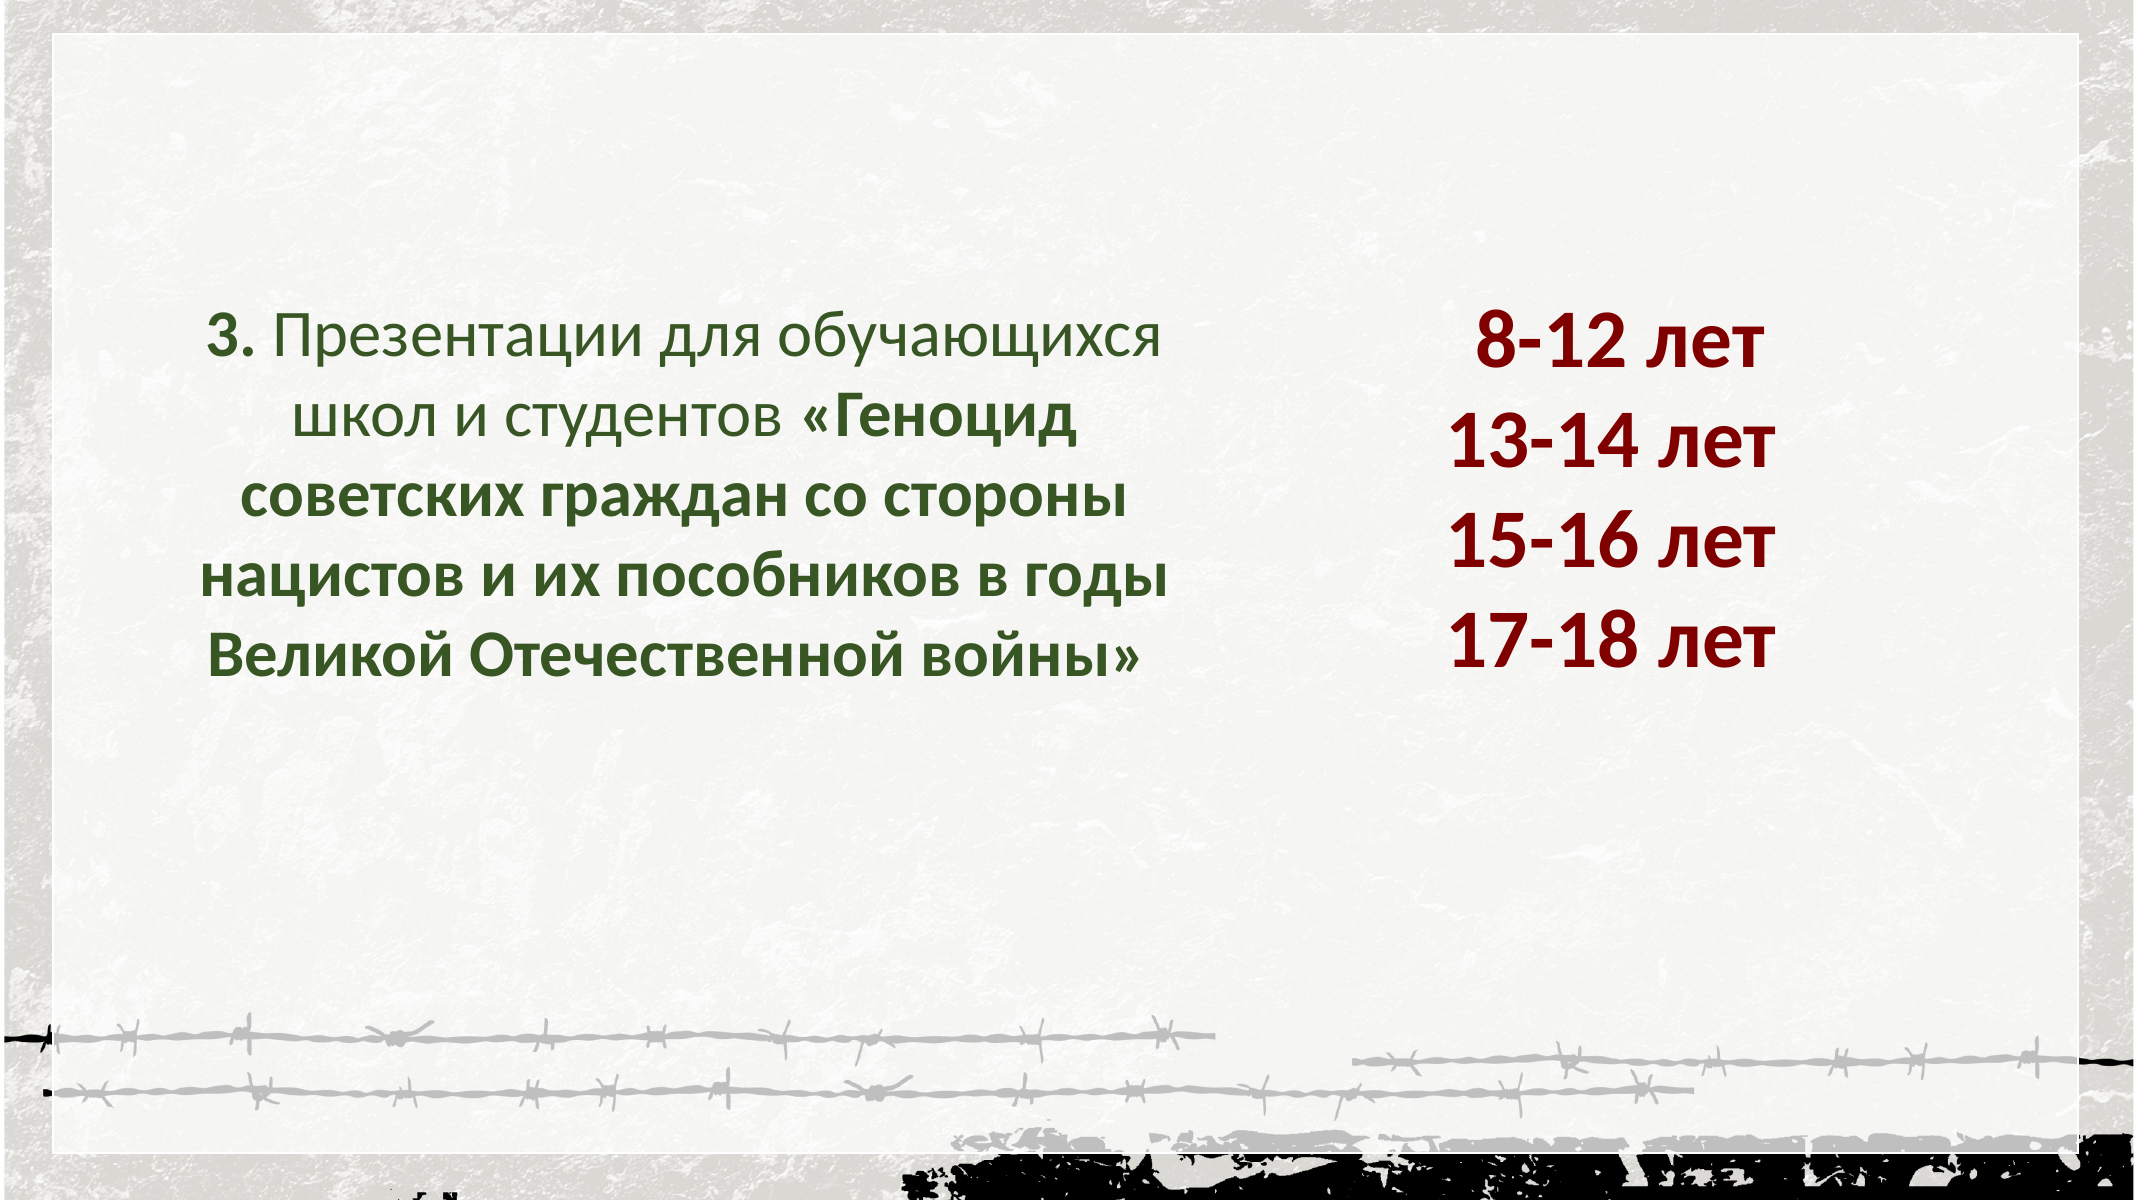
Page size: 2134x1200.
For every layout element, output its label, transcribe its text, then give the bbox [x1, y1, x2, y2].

picture [0, 0, 2134, 1200]
text_box 8-12 лет 13-14 лет 15-16 лет 17-18 лет [1233, 276, 1989, 692]
text_box [52, 33, 2079, 1154]
text_box 3. Презентации для обучающихся школ и студентов «Геноцид советских граждан со стороны нацистов и их пособников в годы Великой Отечественной войны» [130, 282, 1240, 698]
